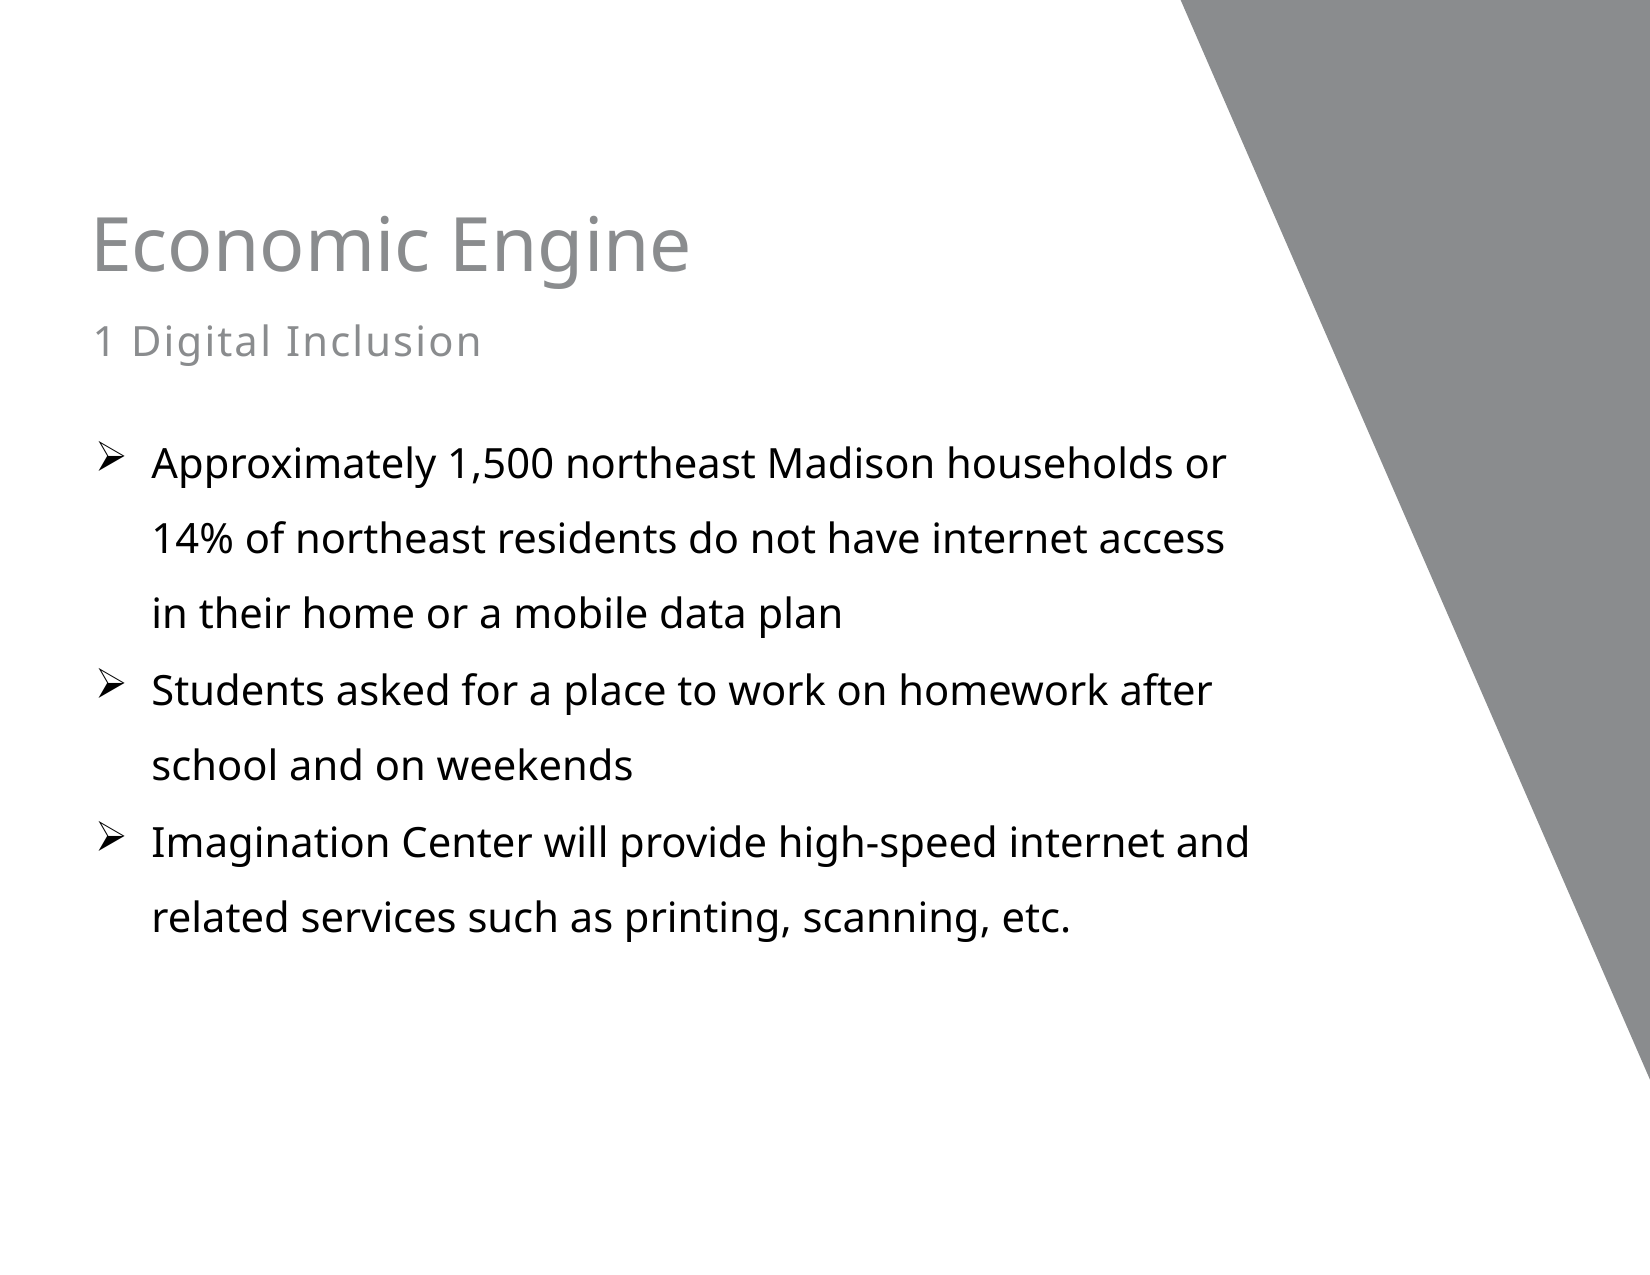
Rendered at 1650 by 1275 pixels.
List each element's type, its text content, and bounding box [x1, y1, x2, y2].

text_box [1180, 0, 1650, 1080]
text_box Approximately 1,500 northeast Madison households or 14% of northeast residents do not have internet access in their home or a mobile data plan Students asked for a place to work on homework after school and on weekends Imagination Center will provide high-speed internet and related services such as printing, scanning, etc. [74, 404, 1275, 1026]
text_box Economic Engine [88, 207, 1032, 287]
text_box Digital Inclusion [87, 287, 1213, 365]
